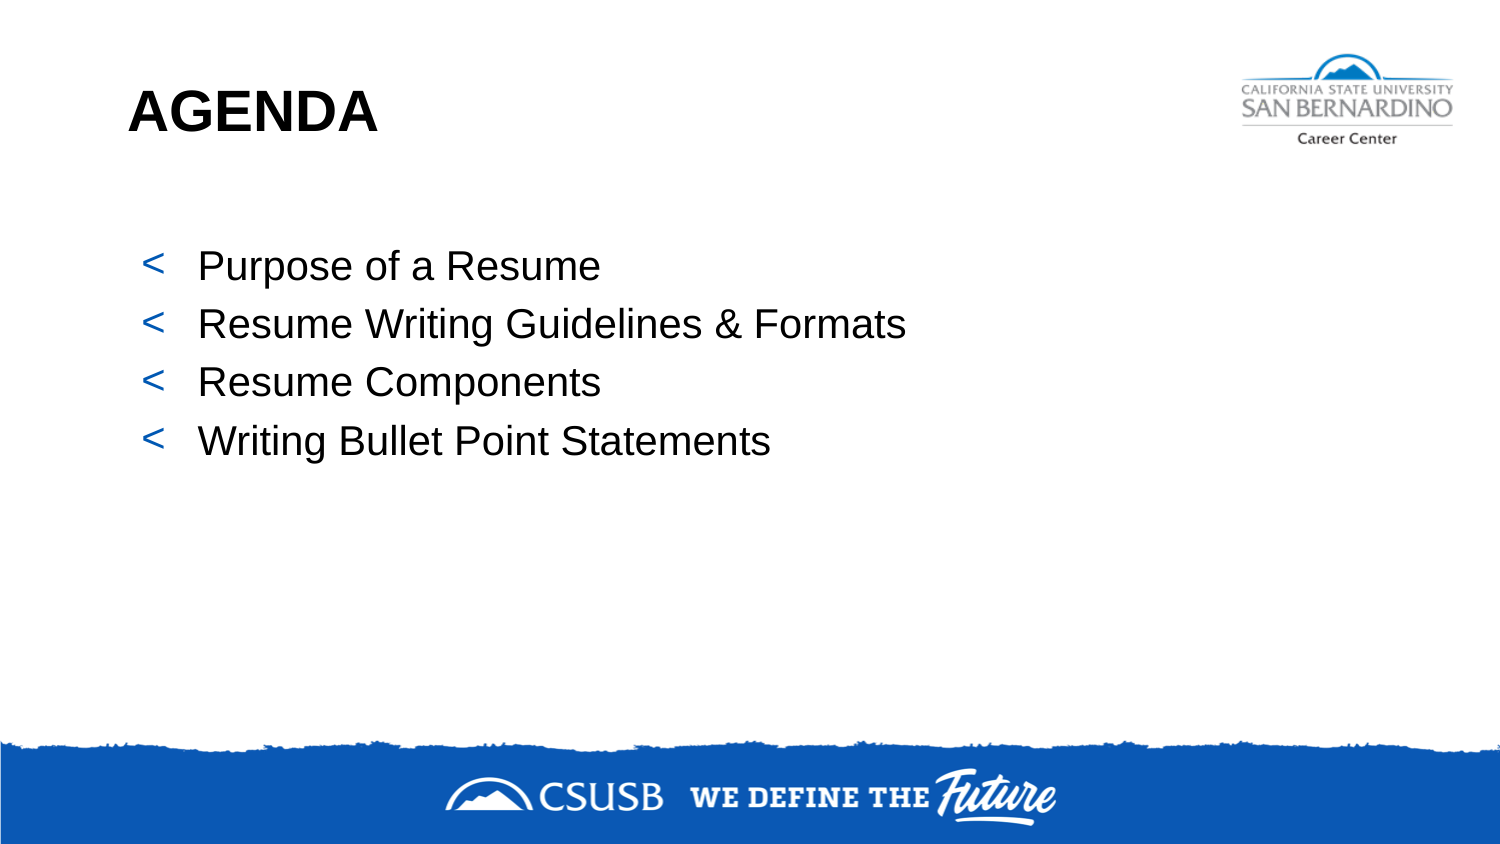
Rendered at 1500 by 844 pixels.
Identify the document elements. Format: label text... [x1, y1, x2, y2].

list Purpose of a Resume Resume Writing Guidelines & Formats Resume Components Writing Bullet Point Statements [126, 230, 1402, 490]
title AGENDA [112, 37, 1388, 179]
picture [0, 722, 1500, 844]
picture [1224, 37, 1471, 162]
